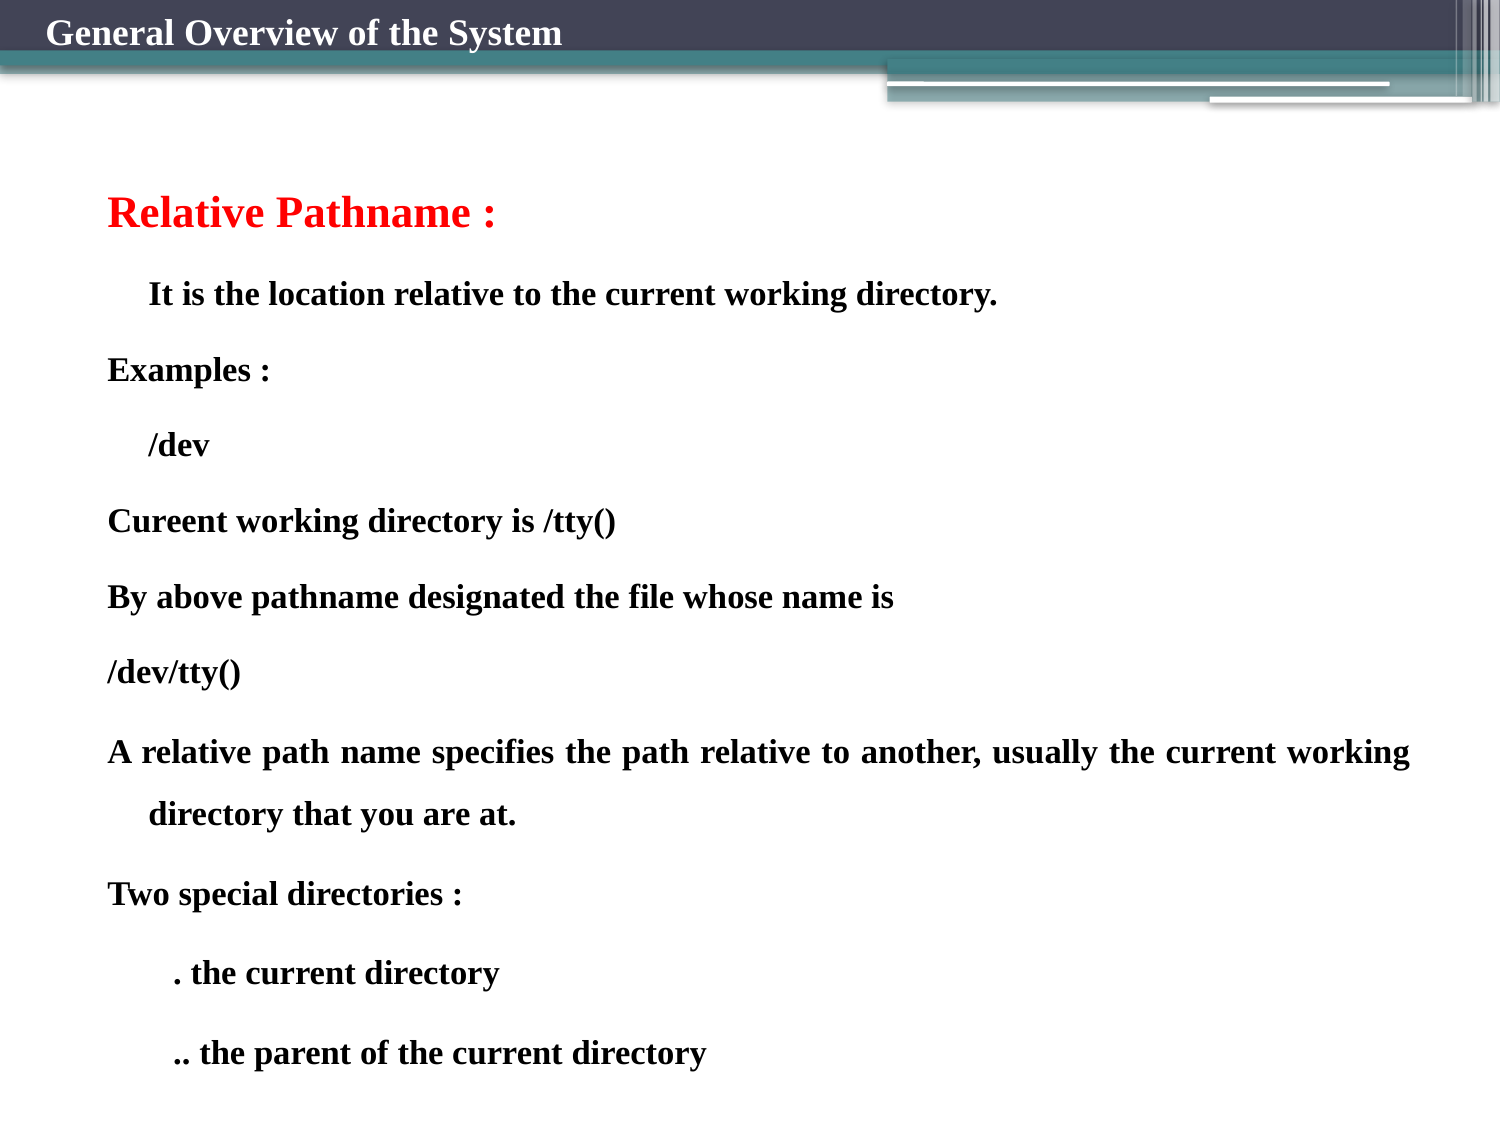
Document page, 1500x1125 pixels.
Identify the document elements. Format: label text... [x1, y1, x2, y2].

text_box General Overview of the System [30, 0, 579, 106]
list Relative Pathname : It is the location relative to the current working directory. Examples : /dev Cureent working directory is /tty() By above pathname designated the file whose name is /dev/tty() A relative path name specifies the path relative to another, usually the current working directory that you are at. Two special directories : . the current directory .. the parent of the current directory [75, 137, 1425, 1079]
